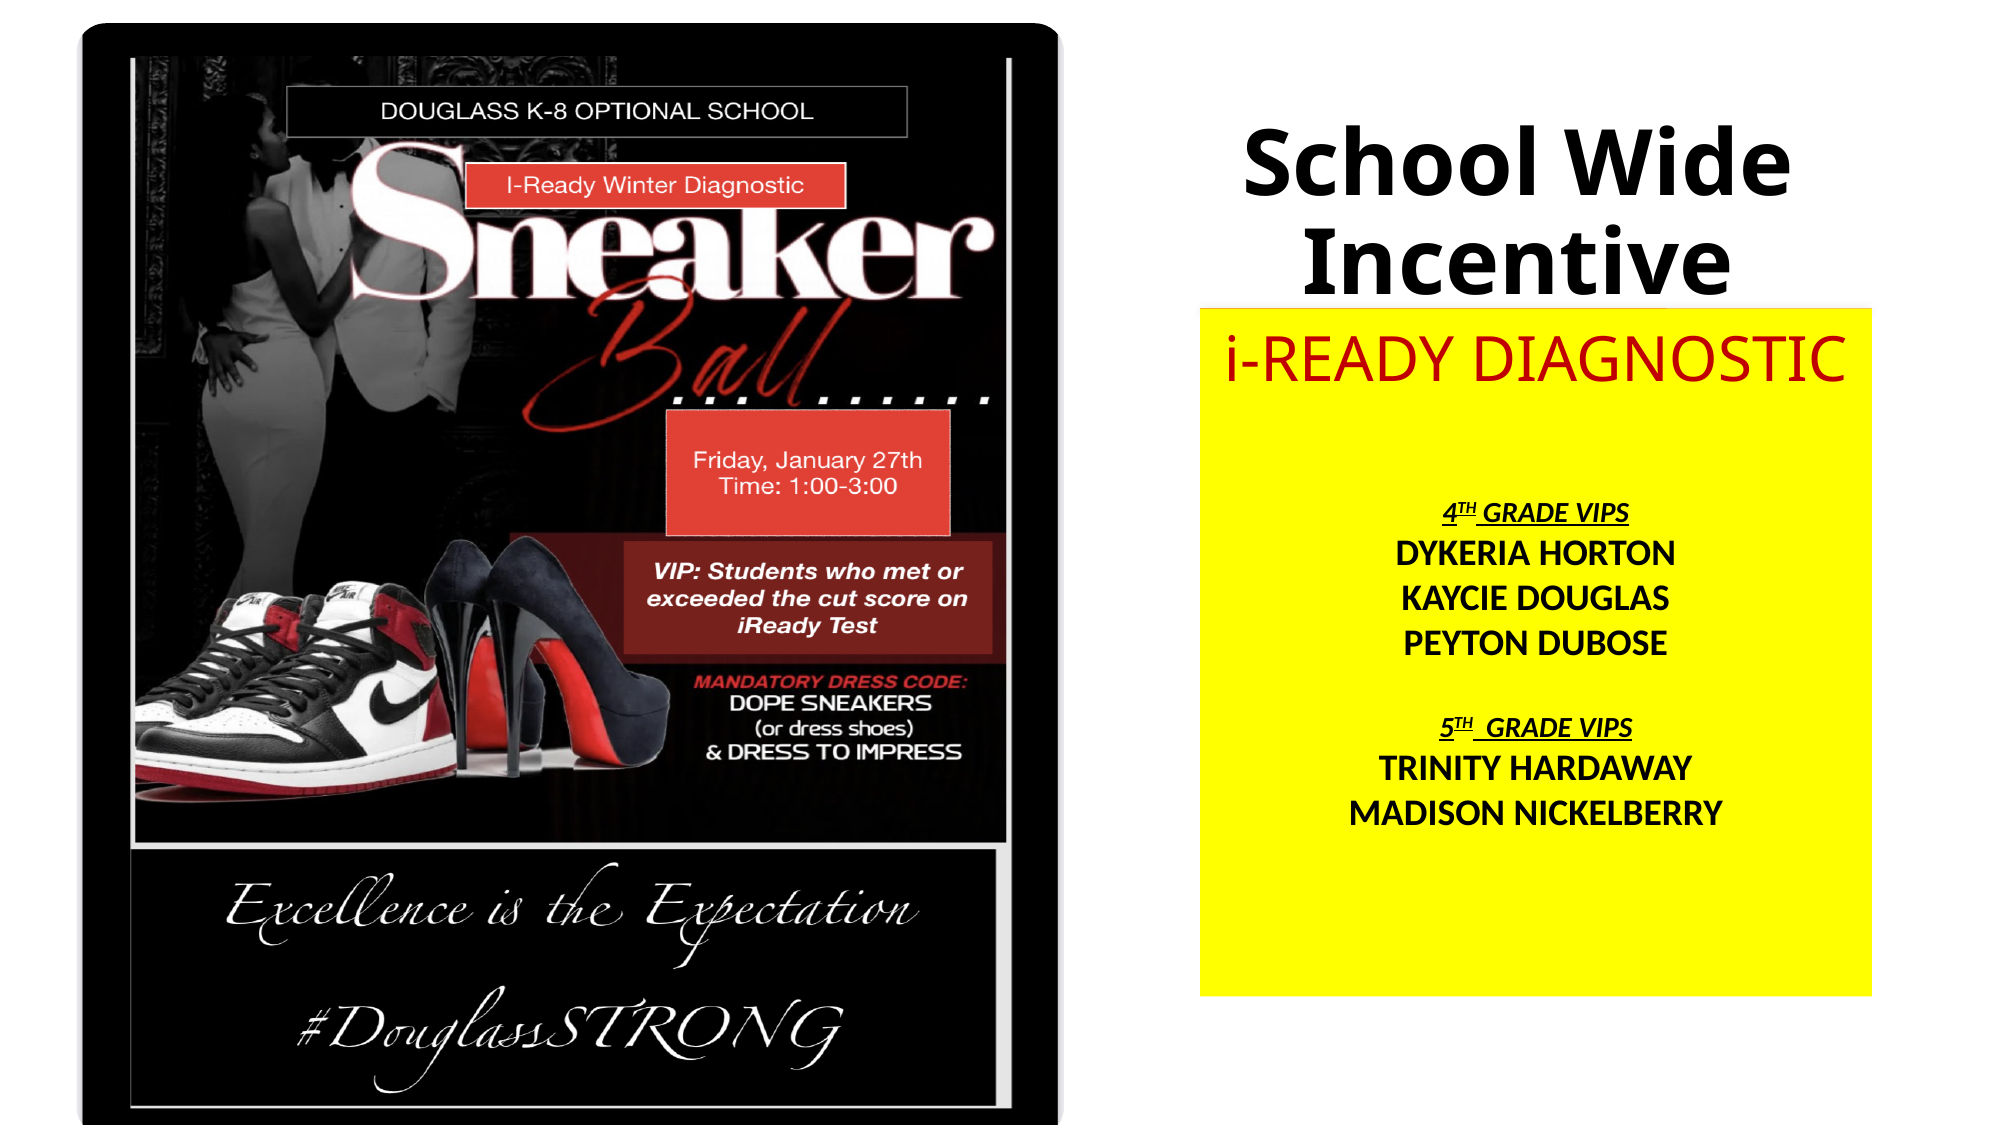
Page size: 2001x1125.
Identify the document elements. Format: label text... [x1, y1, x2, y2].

title School Wide Incentive [1182, 106, 1854, 324]
picture [76, 23, 1064, 1125]
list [1200, 308, 1872, 997]
